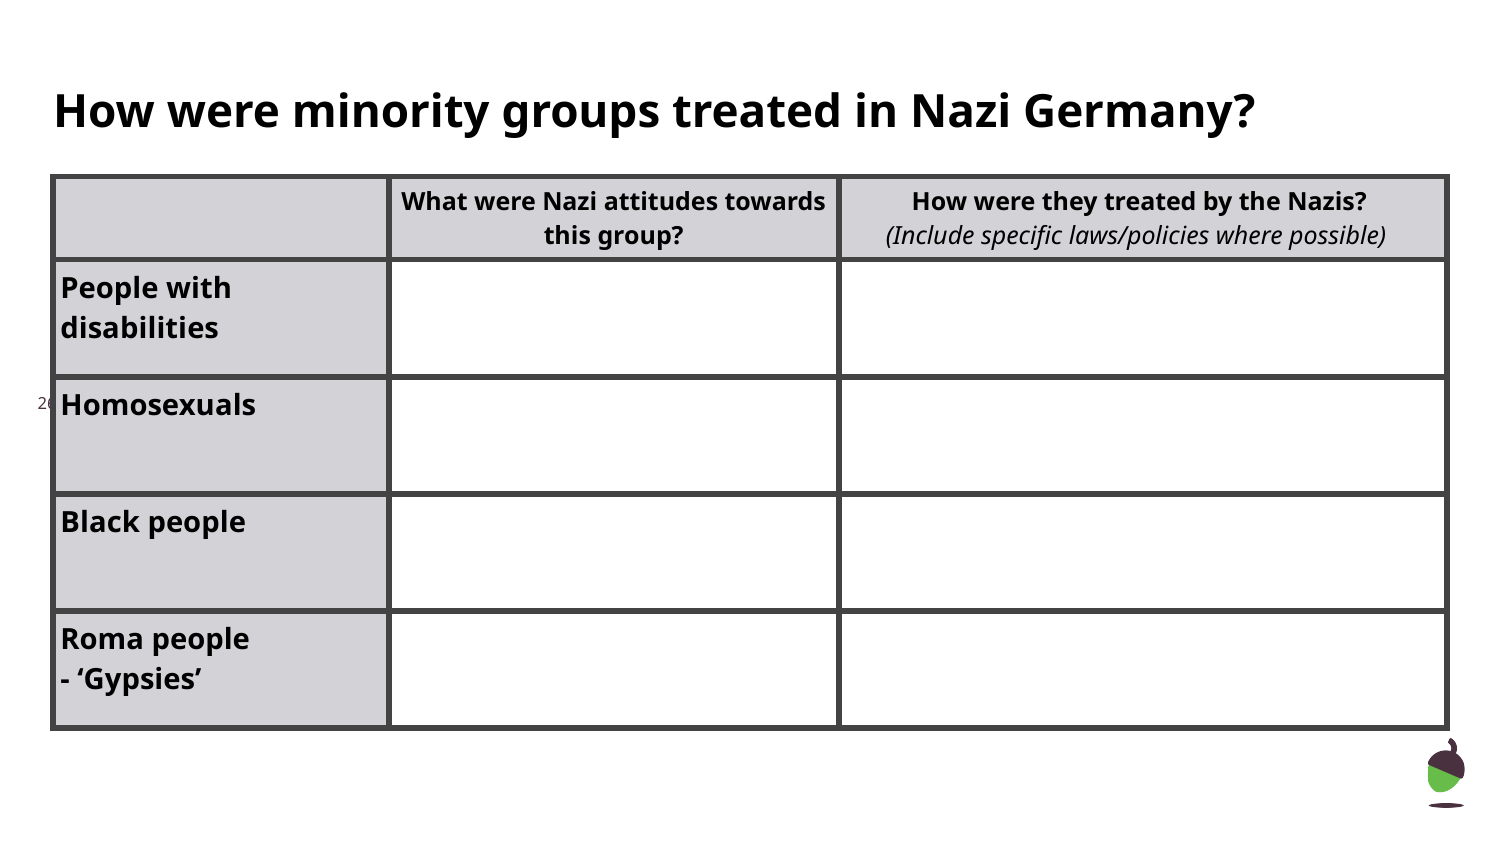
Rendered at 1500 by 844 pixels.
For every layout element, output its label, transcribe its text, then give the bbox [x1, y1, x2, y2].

table_cell People with disabilities [56, 262, 386, 374]
table_cell [392, 262, 836, 374]
table_cell [842, 497, 1444, 608]
table_cell Roma people - ‘Gypsies’ [56, 614, 386, 725]
title How were minority groups treated in Nazi Germany? [53, 72, 1331, 161]
table_cell [392, 497, 836, 608]
table_cell Black people [56, 497, 386, 608]
table_cell [842, 380, 1444, 491]
table_cell [842, 614, 1444, 725]
picture [1427, 738, 1465, 808]
table_header How were they treated by the Nazis? (Include specific laws/policies where possible) [842, 179, 1444, 257]
slide_number ‹#› [37, 393, 50, 408]
table_cell [392, 380, 836, 491]
table_header What were Nazi attitudes towards this group? [392, 179, 836, 257]
table_cell Homosexuals [56, 380, 386, 491]
table_cell [392, 614, 836, 725]
table_header [56, 179, 386, 257]
table_cell [842, 262, 1444, 374]
